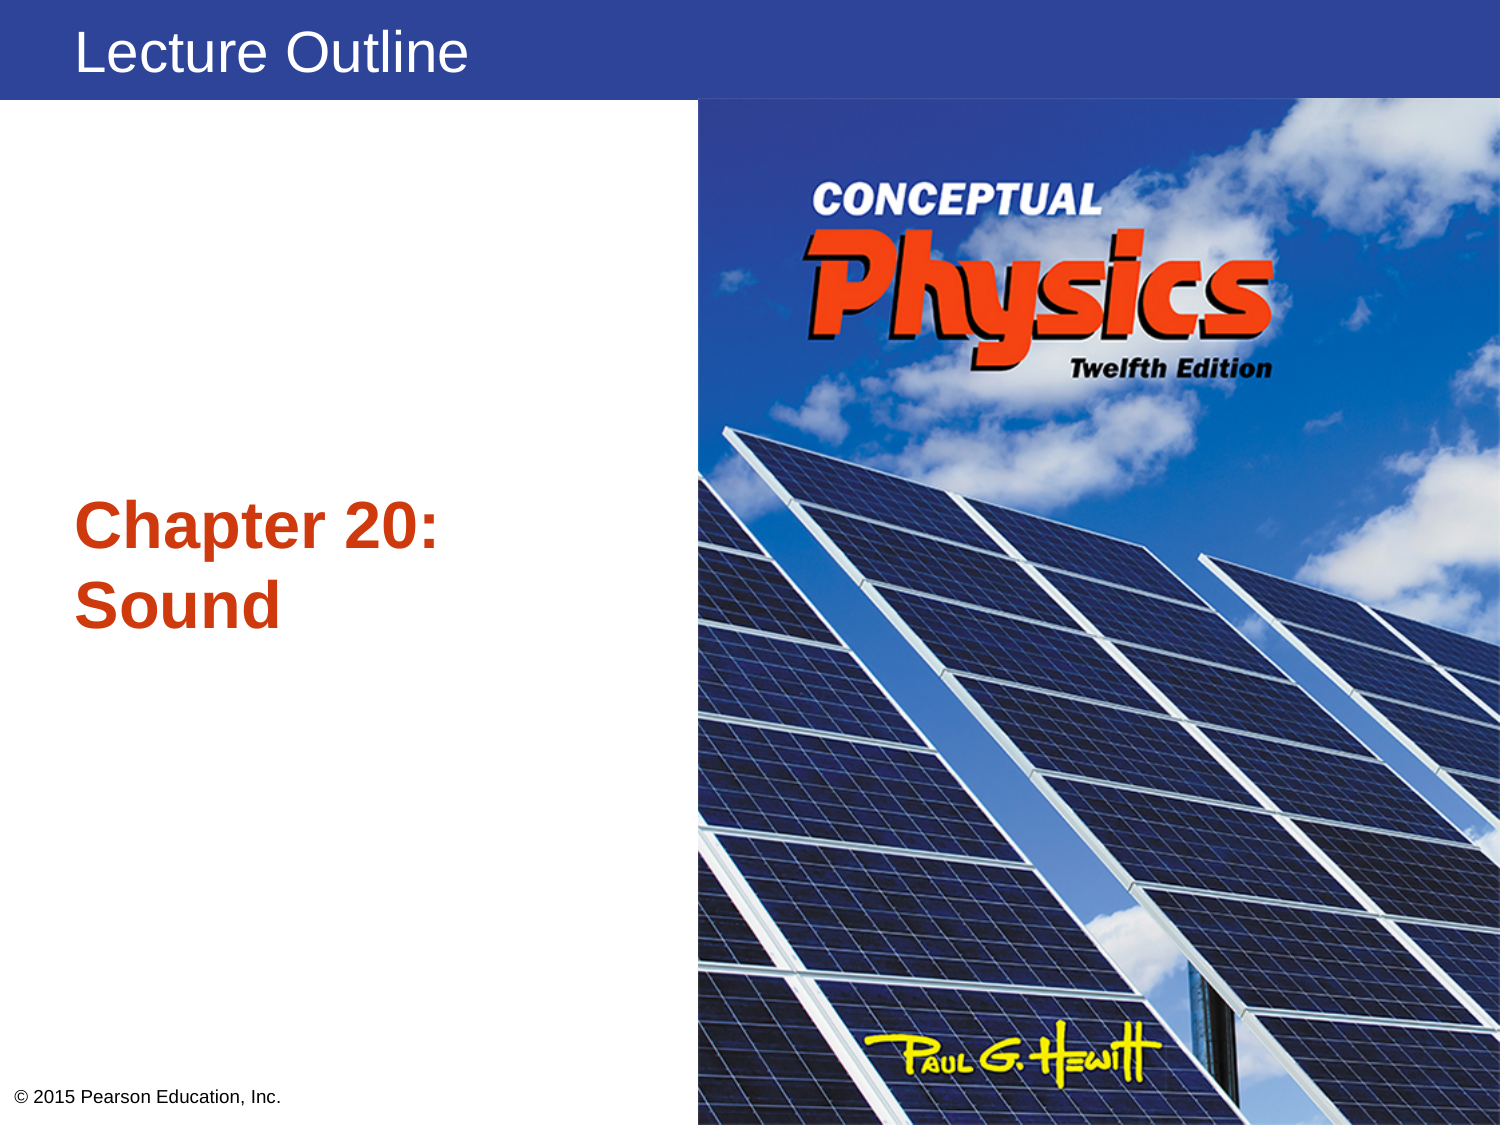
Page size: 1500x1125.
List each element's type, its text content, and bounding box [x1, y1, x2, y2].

title Chapter 20: Sound [59, 474, 678, 651]
picture [698, 98, 1500, 1125]
list © 2015 Pearson Education, Inc. [0, 1077, 341, 1109]
